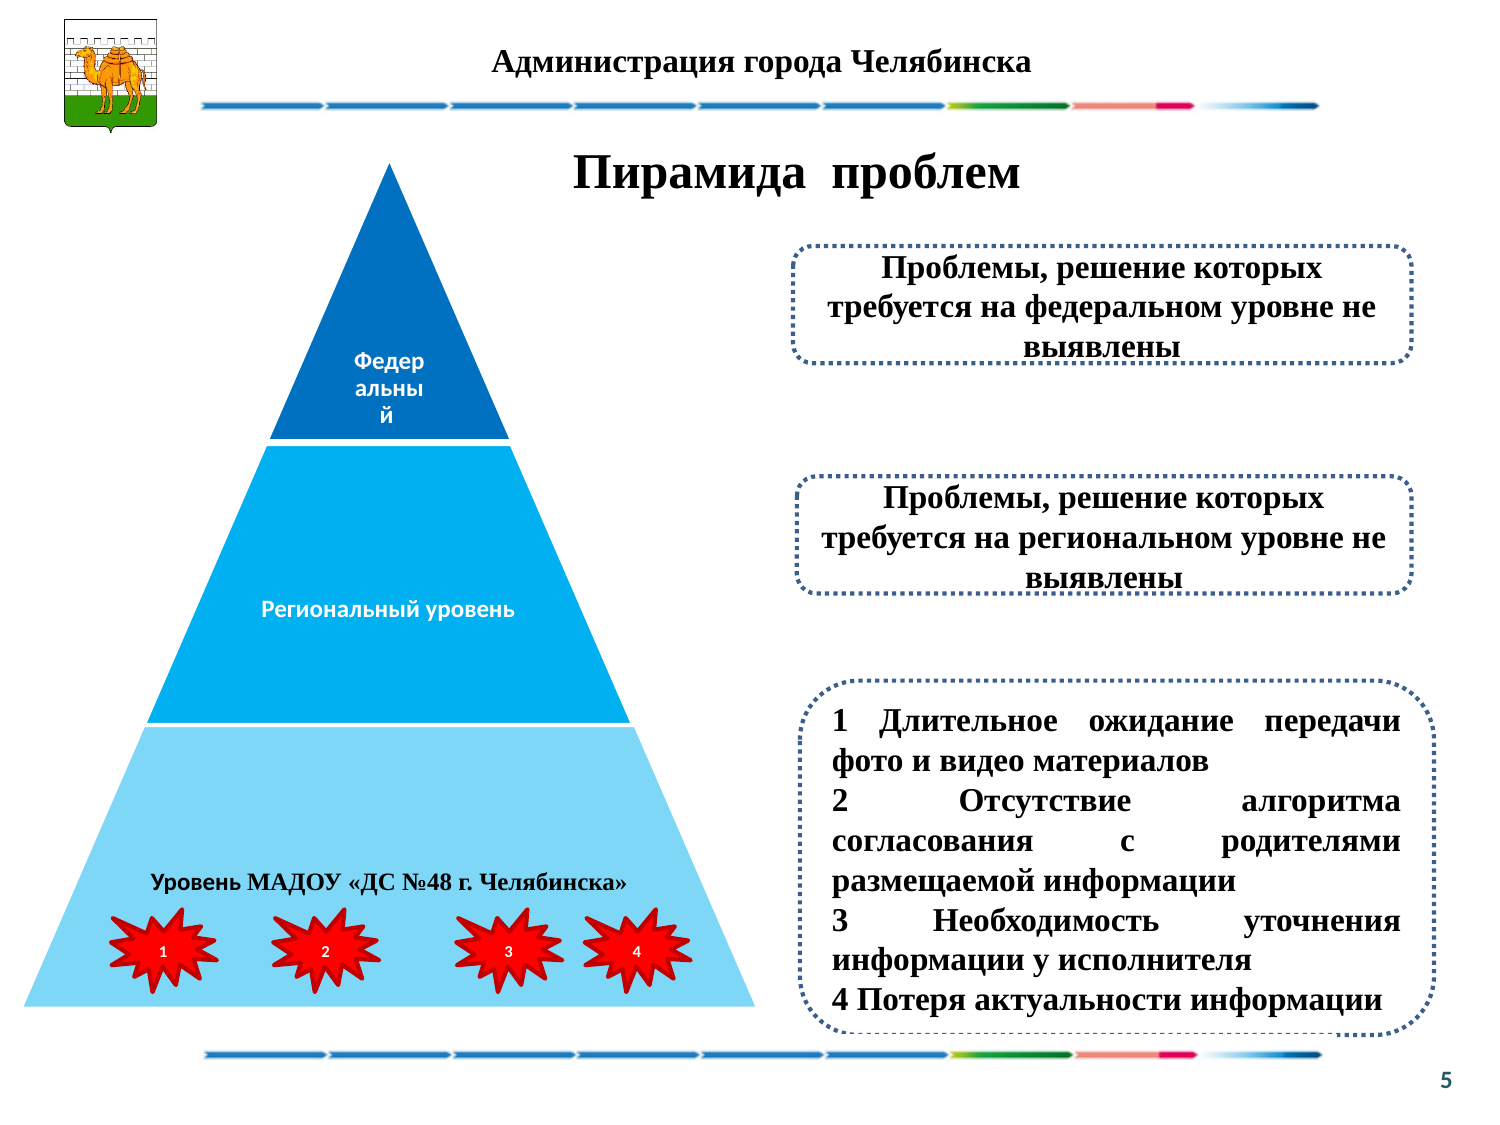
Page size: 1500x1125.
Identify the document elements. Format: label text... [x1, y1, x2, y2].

text_box Проблемы, решение которых требуется на федеральном уровне не выявлены [790, 243, 1414, 366]
text_box Пирамида проблем [403, 142, 1191, 206]
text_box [19, 157, 759, 1009]
picture [191, 85, 1334, 133]
title Администрация города Челябинска [206, 29, 1317, 84]
text_box Проблемы, решение которых требуется на региональном уровне не выявлены [794, 474, 1414, 596]
text_box 1 Длительное ожидание передачи фото и видео материалов 2 Отсутствие алгоритма согласования с родителями размещаемой информации 3 Необходимость уточнения информации у исполнителя 4 Потеря актуальности информации [797, 678, 1437, 1038]
picture [195, 1034, 1338, 1083]
slide_number 5 [1417, 1054, 1475, 1102]
picture [64, 18, 158, 133]
